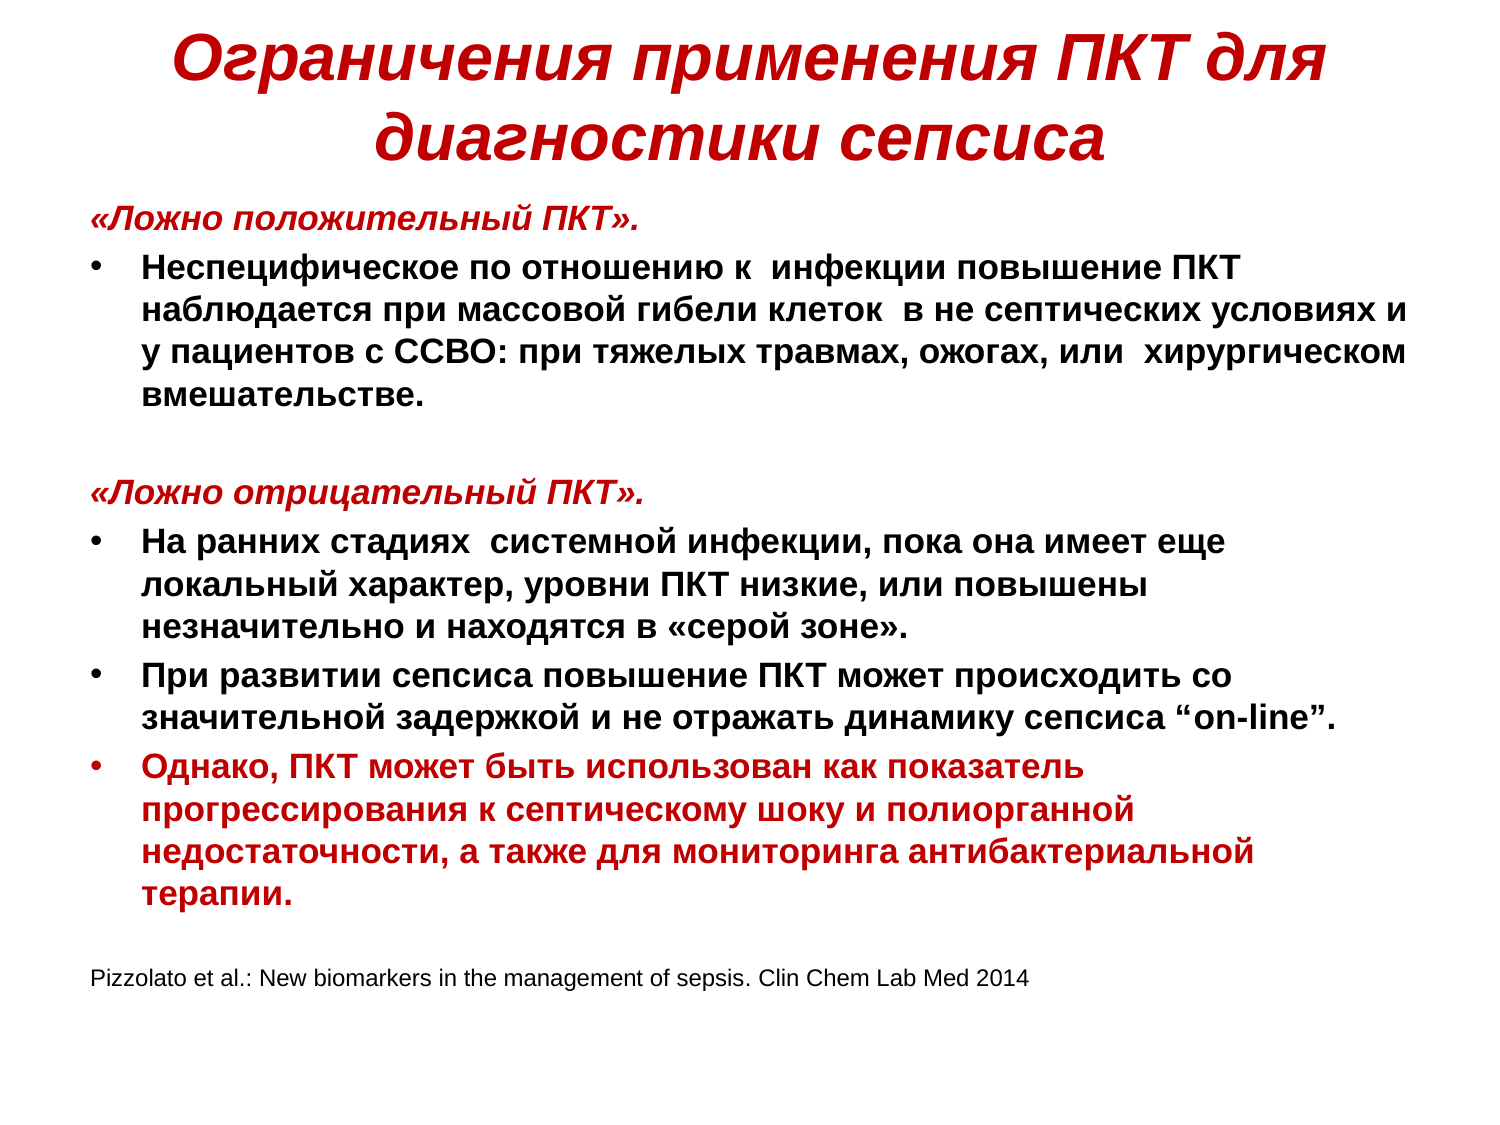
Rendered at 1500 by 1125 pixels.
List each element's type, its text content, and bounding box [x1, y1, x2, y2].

title Ограничения применения ПКТ для диагностики сепсиса [75, 0, 1425, 187]
list «Ложно положительный ПКТ». Неспецифическое по отношению к инфекции повышение ПКТ наблюдается при массовой гибели клеток в не септических условиях и у пациентов с ССВО: при тяжелых травмах, ожогах, или хирургическом вмешательстве. «Ложно отрицательный ПКТ». На ранних стадиях системной инфекции, пока она имеет еще локальный характер, уровни ПКТ низкие, или повышены незначительно и находятся в «серой зоне». При развитии сепсиса повышение ПКТ может происходить со значительной задержкой и не отражать динамику сепсиса “on-line”. Однако, ПКТ может быть использован как показатель прогрессирования к септическому шоку и полиорганной недостаточности, а также для мониторинга антибактериальной терапии. Pizzolato et al.: New biomarkers in the management of sepsis. Clin Chem Lab Med 2014 [75, 187, 1425, 1005]
